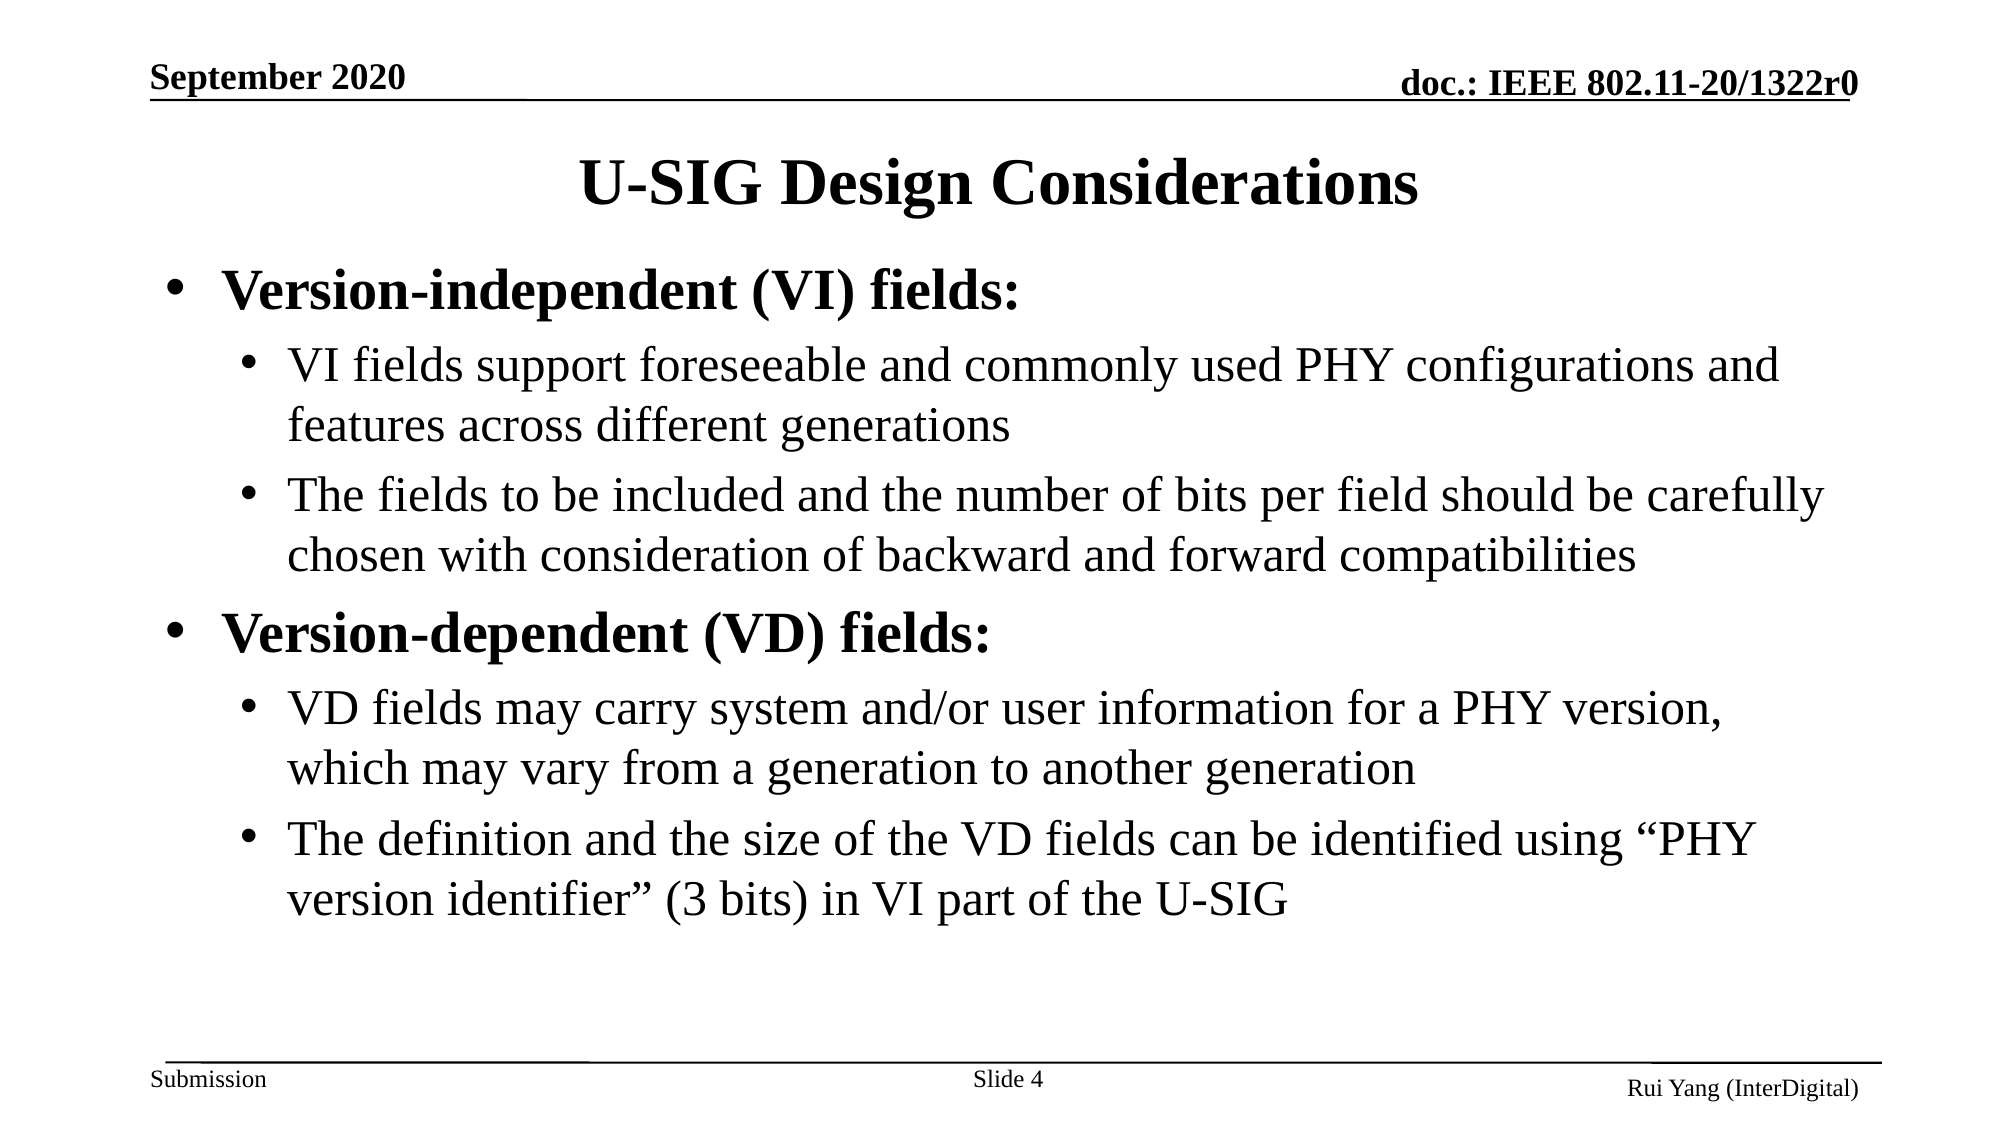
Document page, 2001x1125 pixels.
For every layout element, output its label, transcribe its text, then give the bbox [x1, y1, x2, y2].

slide_number Slide 4 [950, 1061, 1067, 1123]
title U-SIG Design Considerations [149, 112, 1850, 243]
list Version-independent (VI) fields: VI fields support foreseeable and commonly used PHY configurations and features across different generations The fields to be included and the number of bits per field should be carefully chosen with consideration of backward and forward compatibilities Version-dependent (VD) fields: VD fields may carry system and/or user information for a PHY version, which may vary from a generation to another generation The definition and the size of the VD fields can be identified using “PHY version identifier” (3 bits) in VI part of the U-SIG [149, 243, 1850, 1000]
